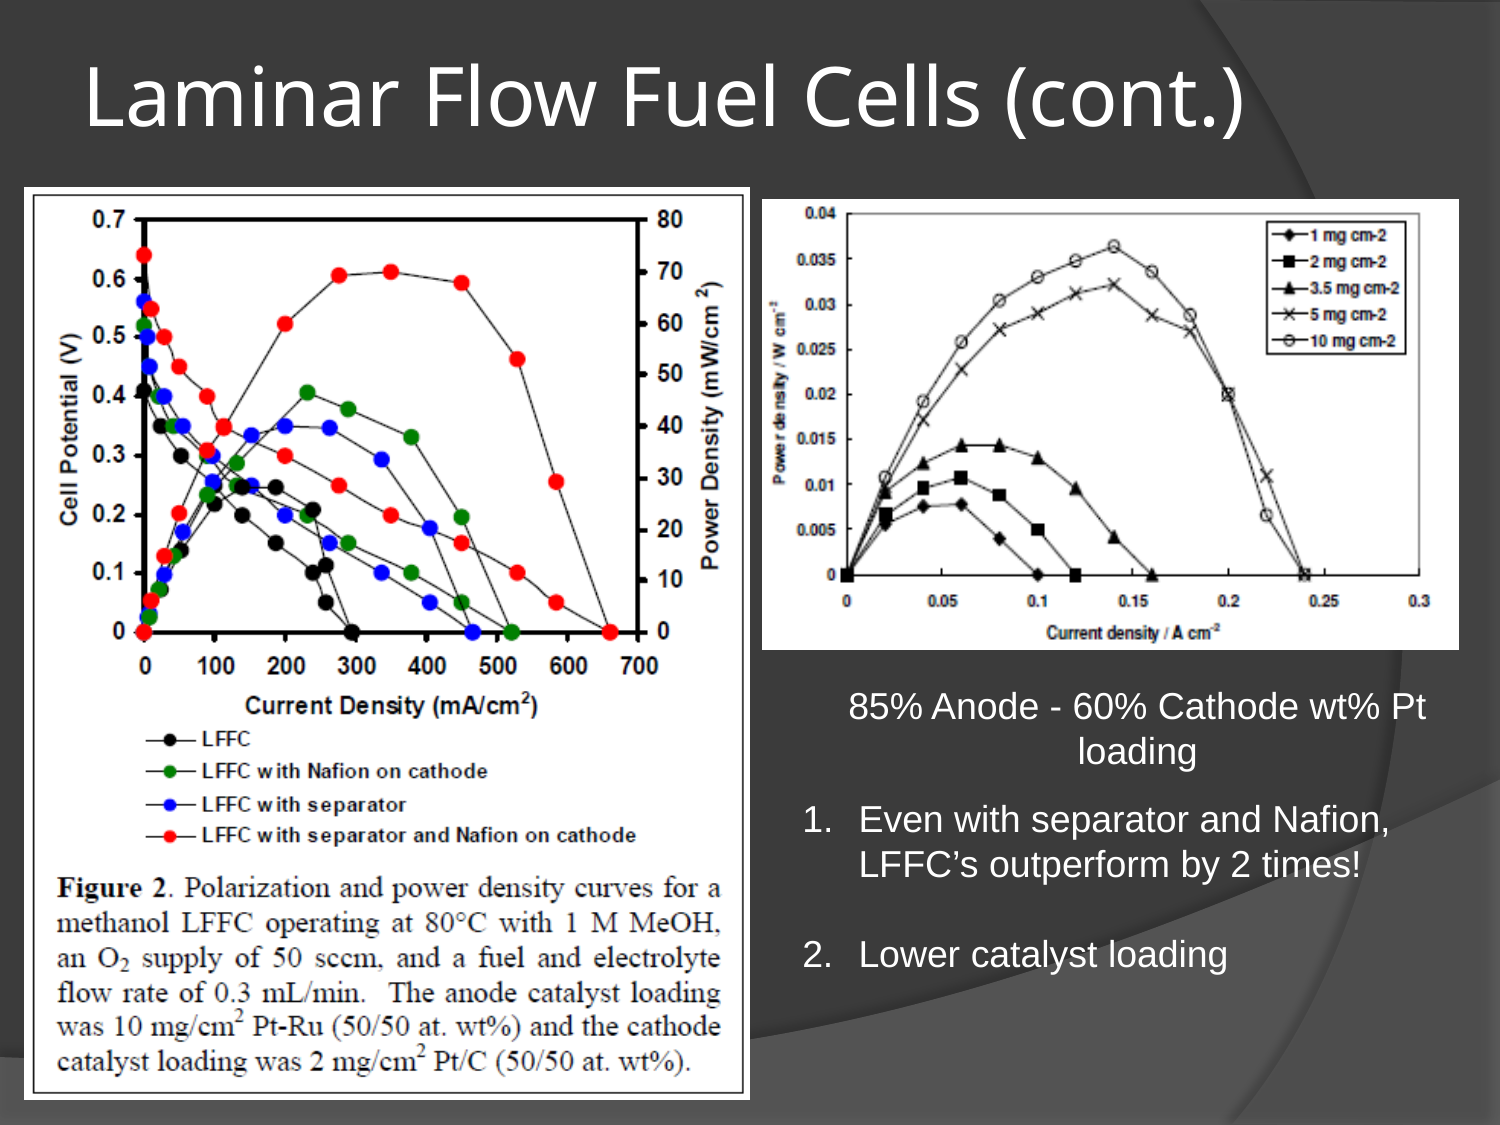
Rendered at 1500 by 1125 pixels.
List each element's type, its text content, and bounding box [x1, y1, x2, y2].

text_box 85% Anode - 60% Cathode wt% Pt loading [774, 674, 1500, 780]
picture [24, 187, 751, 1101]
title Laminar Flow Fuel Cells (cont.) [75, 0, 1300, 188]
text_box Even with separator and Nafion, LFFC’s outperform by 2 times! 2. Lower catalyst loading [787, 787, 1438, 1073]
picture [762, 199, 1459, 651]
